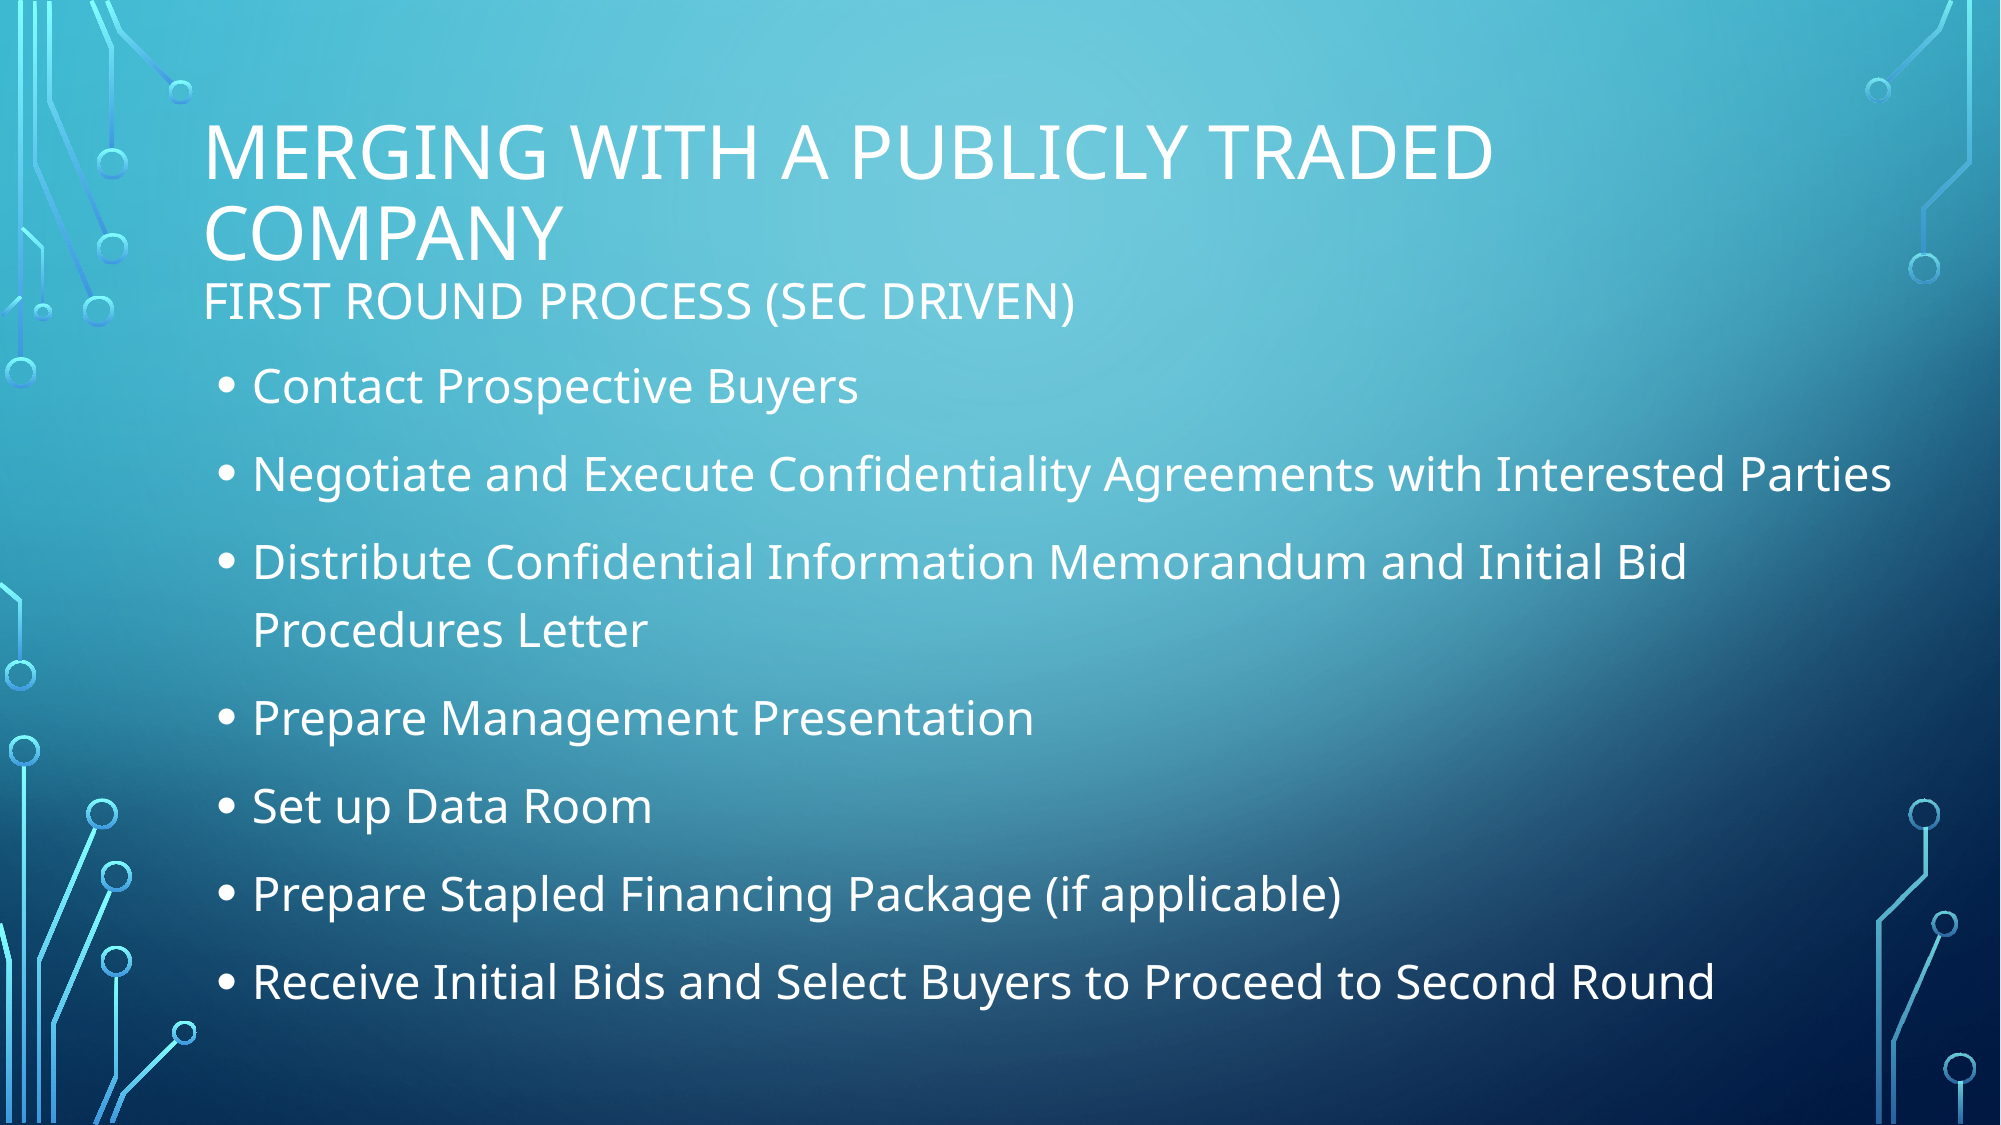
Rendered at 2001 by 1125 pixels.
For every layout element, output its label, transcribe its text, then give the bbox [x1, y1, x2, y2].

title Merging with a publicly traded company first round process (SEC driven) [187, 101, 1813, 344]
list Contact Prospective Buyers Negotiate and Execute Confidentiality Agreements with Interested Parties Distribute Confidential Information Memorandum and Initial Bid Procedures Letter Prepare Management Presentation Set up Data Room Prepare Stapled Financing Package (if applicable) Receive Initial Bids and Select Buyers to Proceed to Second Round [201, 336, 1911, 1055]
